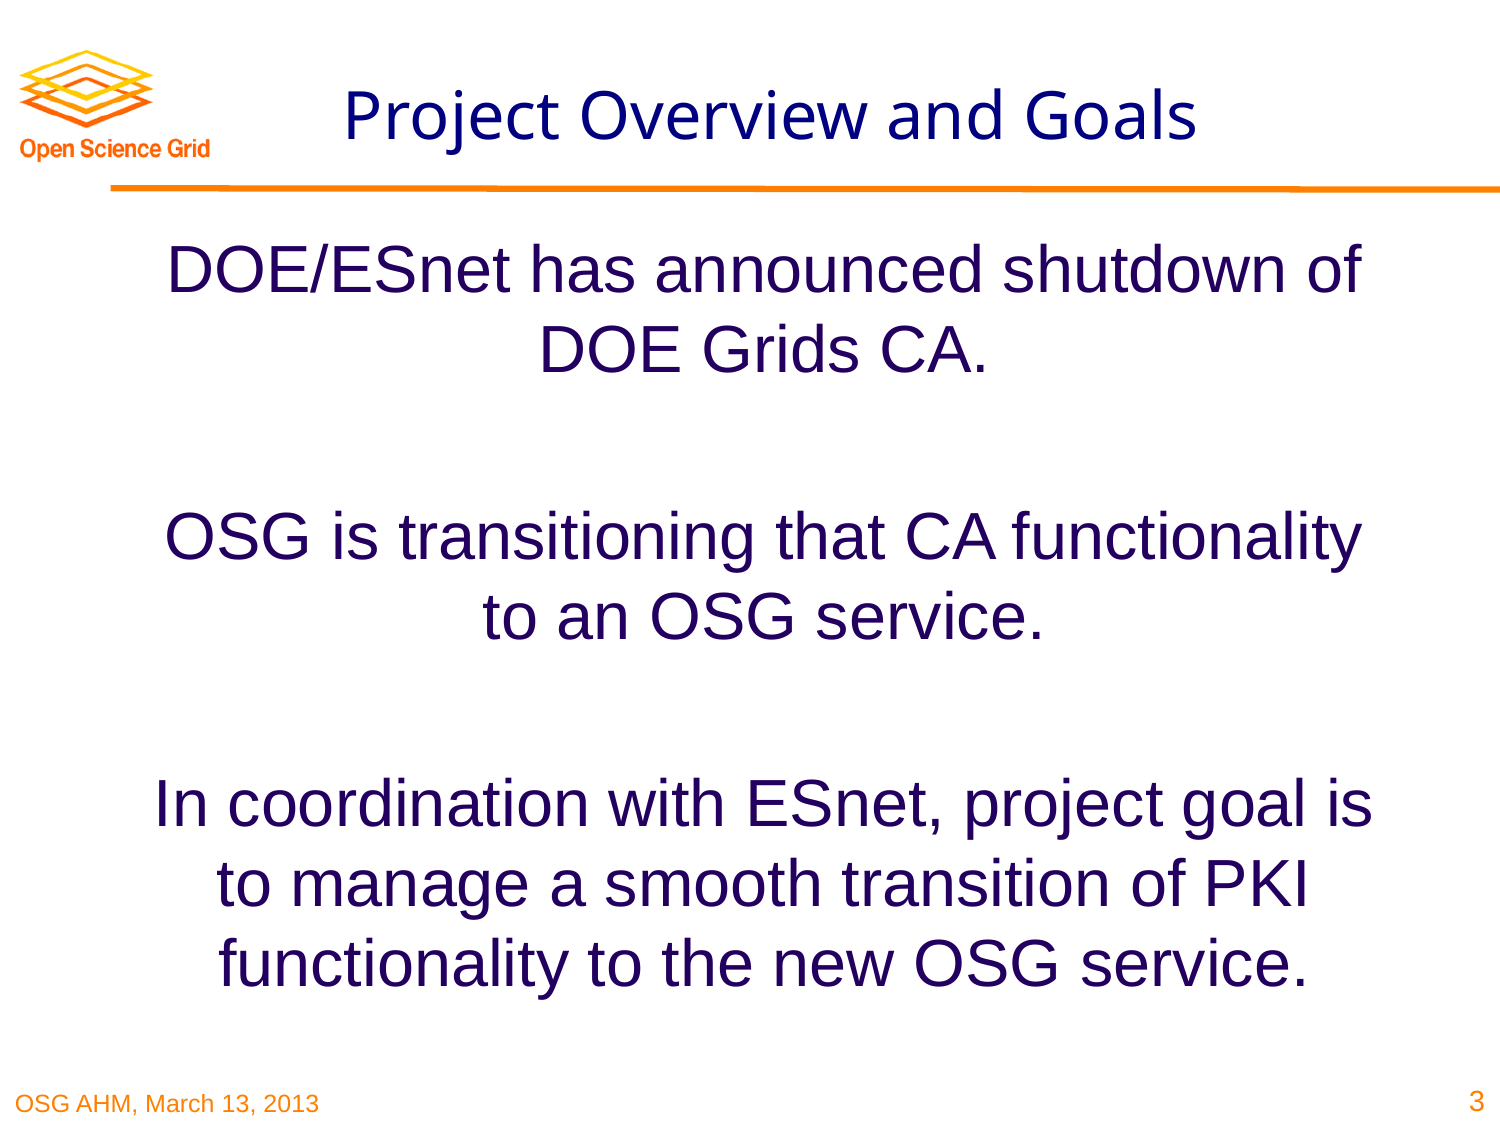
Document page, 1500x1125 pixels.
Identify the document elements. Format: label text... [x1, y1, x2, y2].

list DOE/ESnet has announced shutdown of DOE Grids CA. OSG is transitioning that CA functionality to an OSG service. In coordination with ESnet, project goal is to manage a smooth transition of PKI functionality to the new OSG service. [127, 218, 1403, 988]
picture [0, 27, 201, 179]
slide_number 3 [1431, 1050, 1500, 1125]
title Project Overview and Goals [201, 18, 1342, 207]
